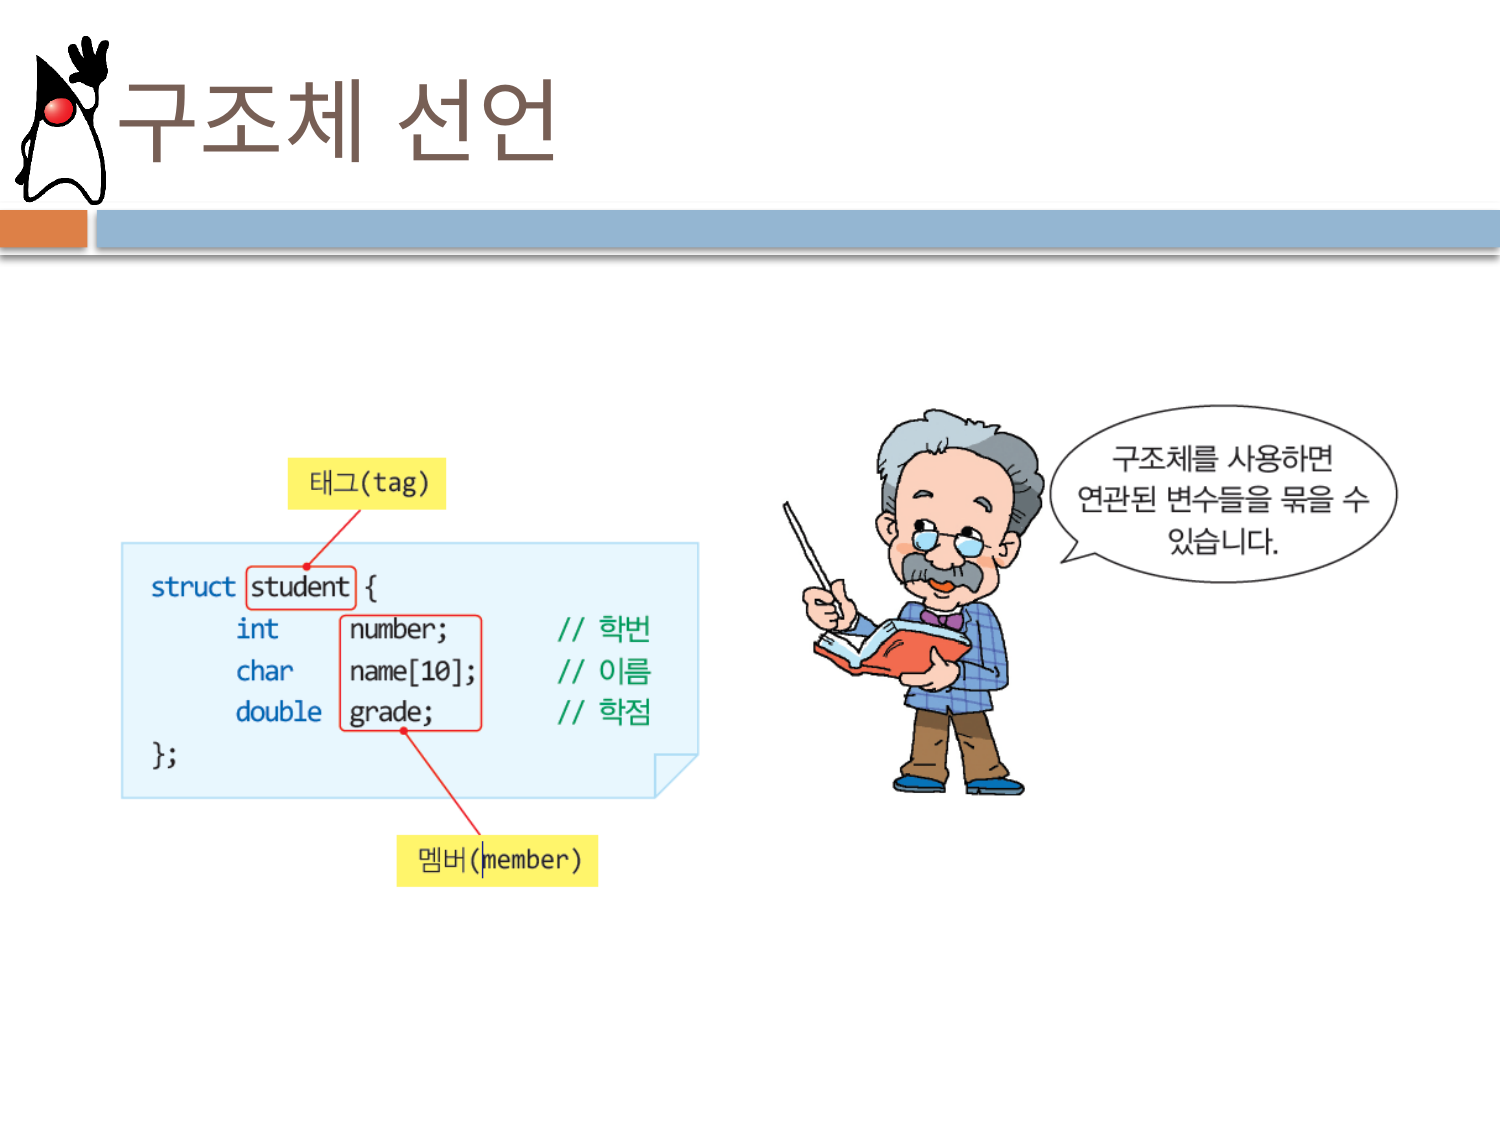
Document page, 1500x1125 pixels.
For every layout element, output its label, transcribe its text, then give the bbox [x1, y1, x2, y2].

title 구조체 선언 [100, 37, 1438, 200]
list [100, 349, 1439, 914]
picture [15, 36, 109, 205]
